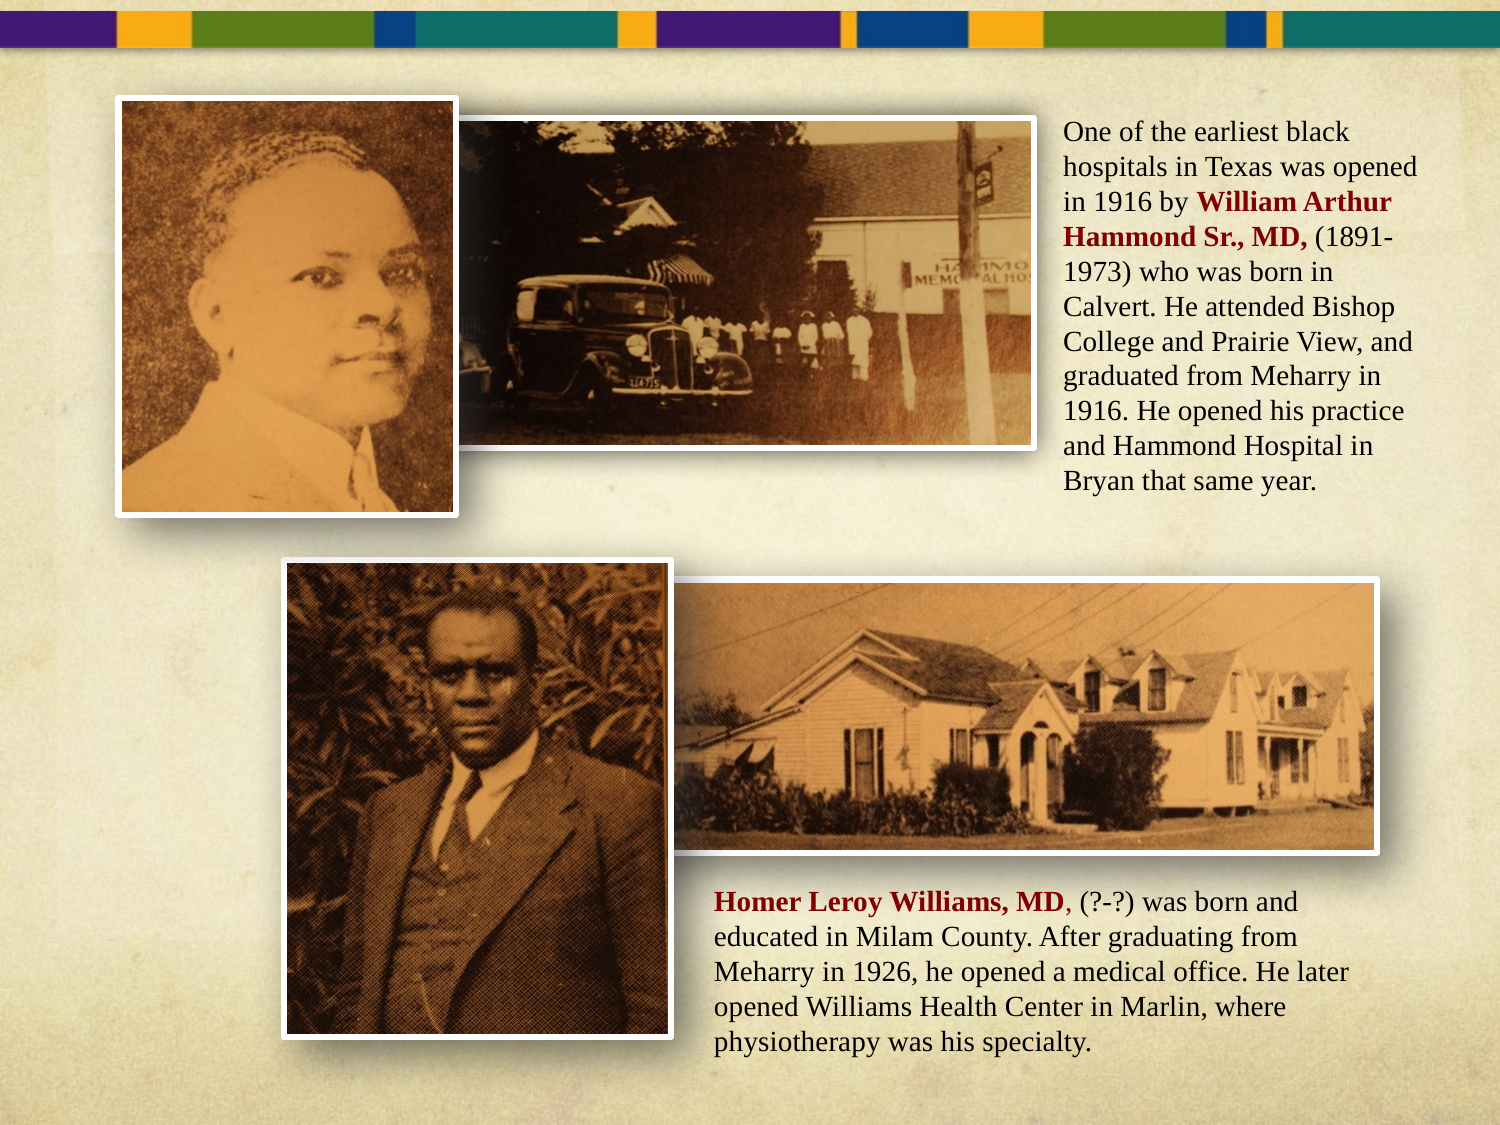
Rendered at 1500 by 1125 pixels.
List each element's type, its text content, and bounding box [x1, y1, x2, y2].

text_box Homer Leroy Williams, MD, (?-?) was born and educated in Milam County. After graduating from Meharry in 1926, he opened a medical office. He later opened Williams Health Center in Marlin, where physiotherapy was his specialty. [713, 874, 1387, 1065]
text_box One of the earliest black hospitals in Texas was opened in 1916 by William Arthur Hammond Sr., MD, (1891-1973) who was born in Calvert. He attended Bishop College and Prairie View, and graduated from Meharry in 1916. He opened his practice and Hammond Hospital in Bryan that same year. [1048, 104, 1445, 504]
picture [0, 0, 1500, 1125]
